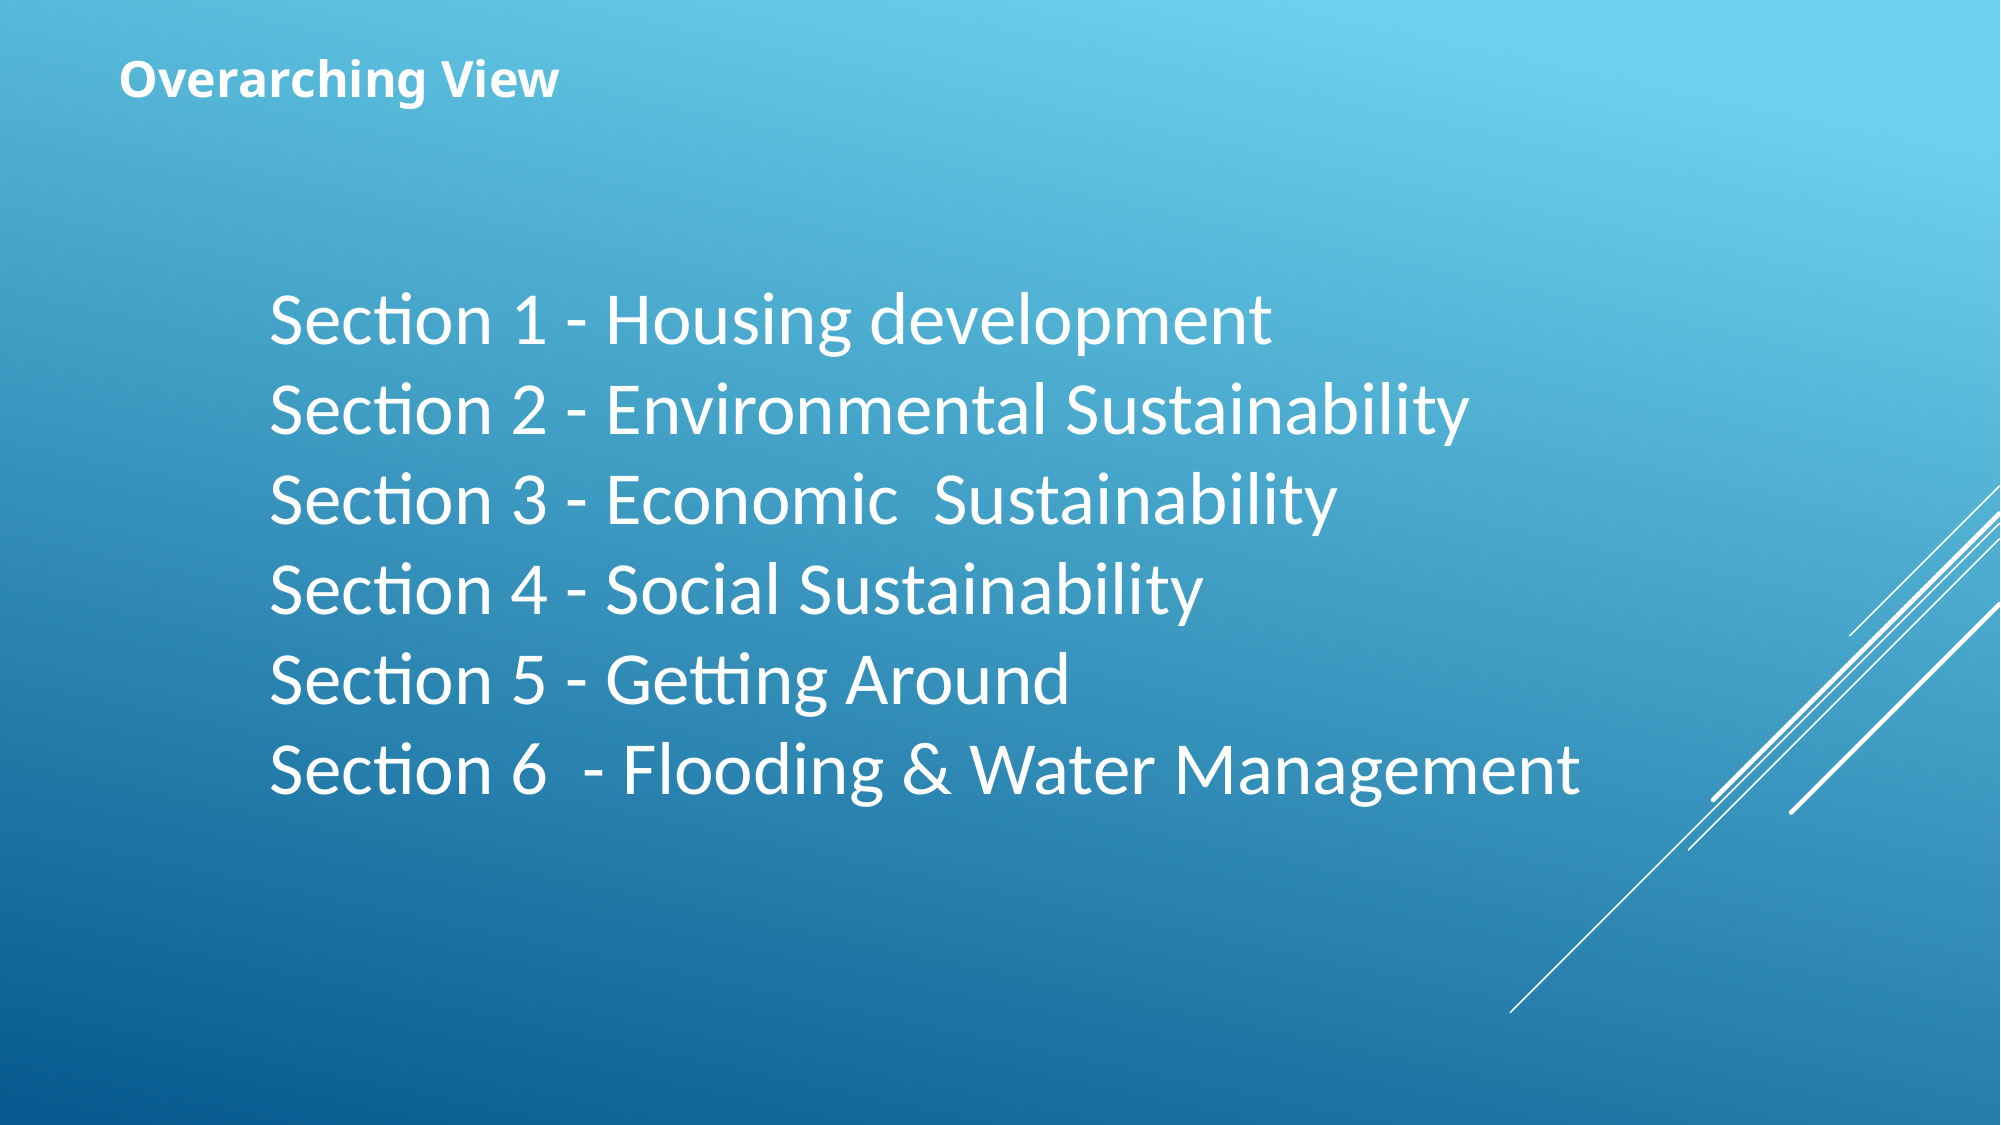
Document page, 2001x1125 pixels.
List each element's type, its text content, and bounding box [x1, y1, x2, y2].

text_box Section 1 - Housing development Section 2 - Environmental Sustainability Section 3 - Economic Sustainability Section 4 - Social Sustainability Section 5 - Getting Around Section 6 - Flooding & Water Management [195, 261, 1627, 817]
text_box Overarching View [103, 40, 576, 116]
